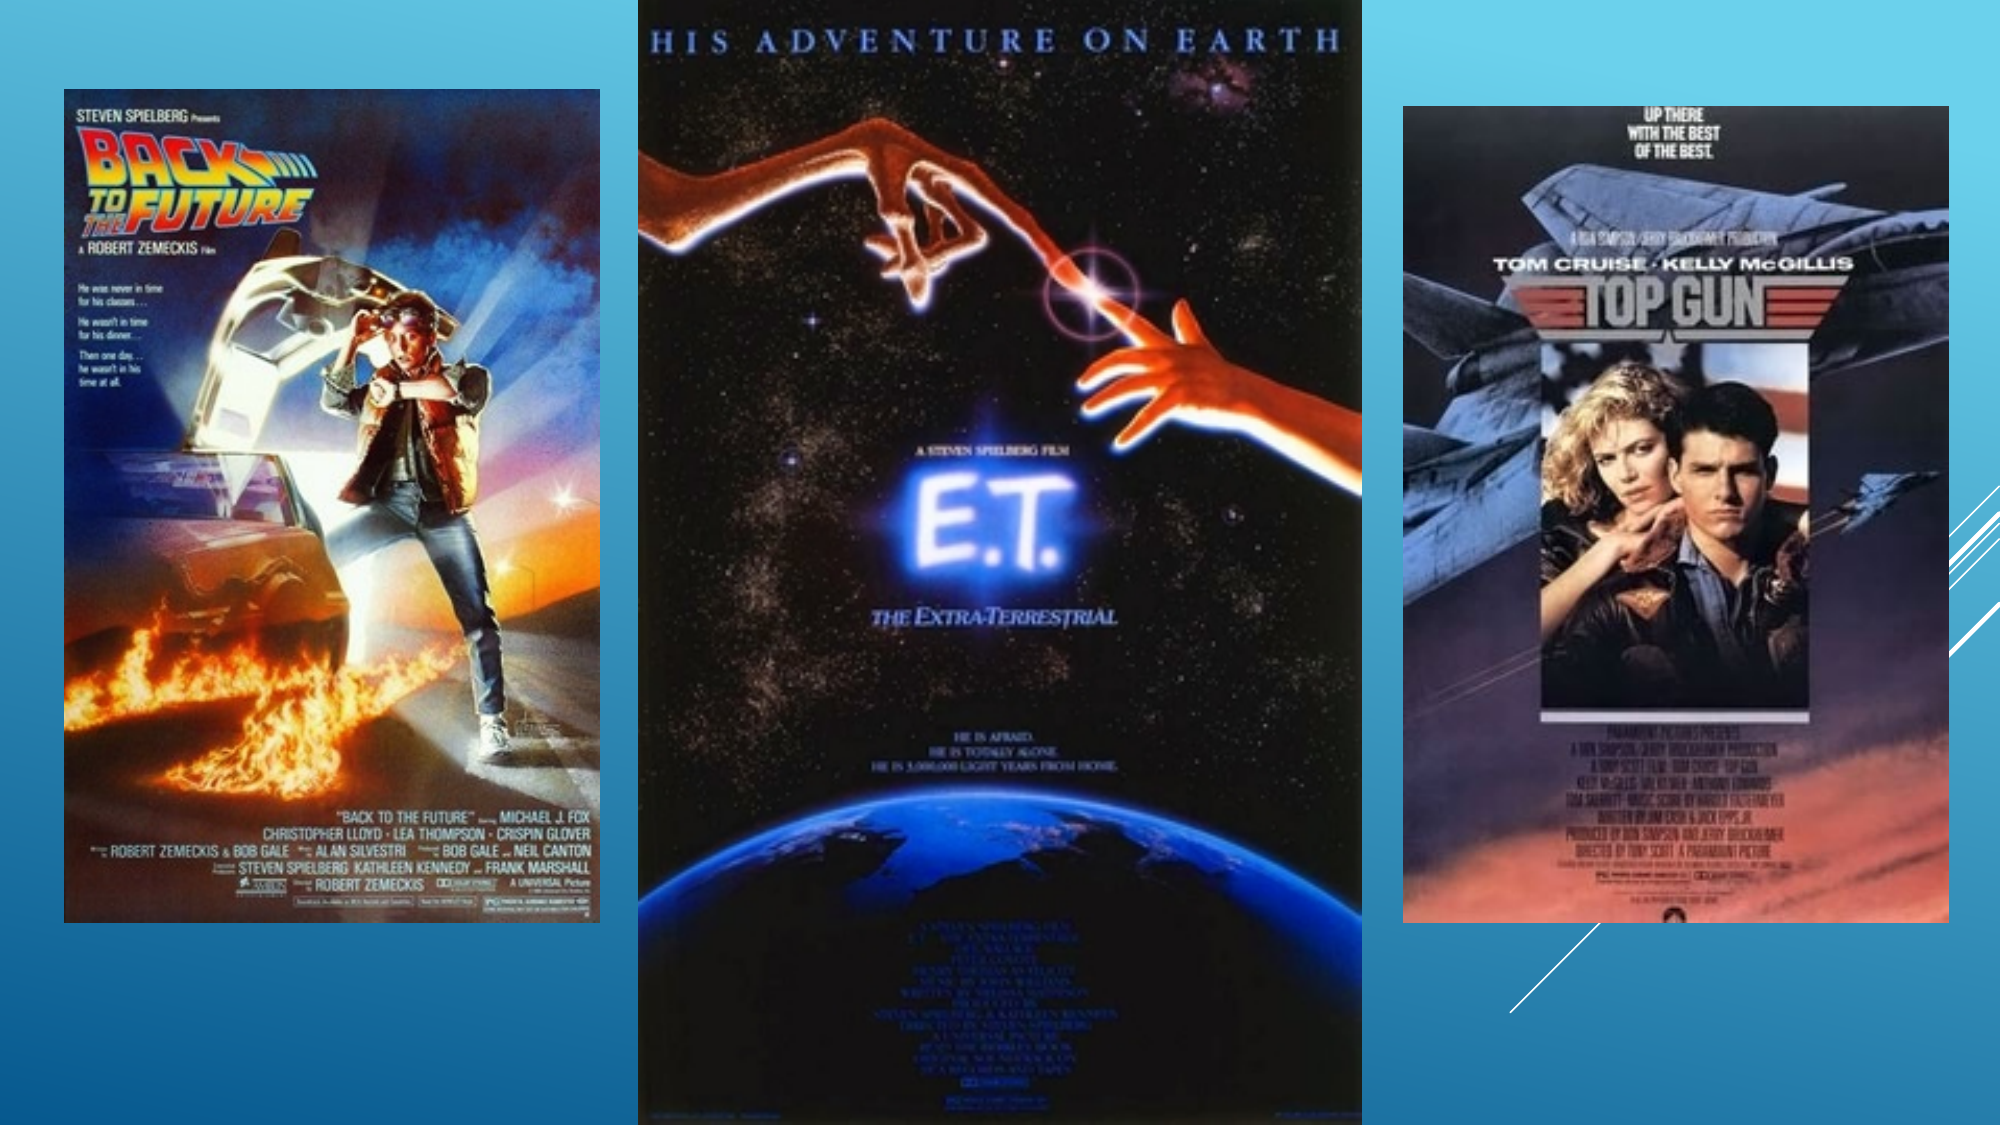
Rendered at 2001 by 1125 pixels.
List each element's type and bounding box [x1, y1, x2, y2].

picture [64, 88, 600, 923]
picture [638, 0, 1362, 1125]
picture [1403, 105, 1949, 923]
